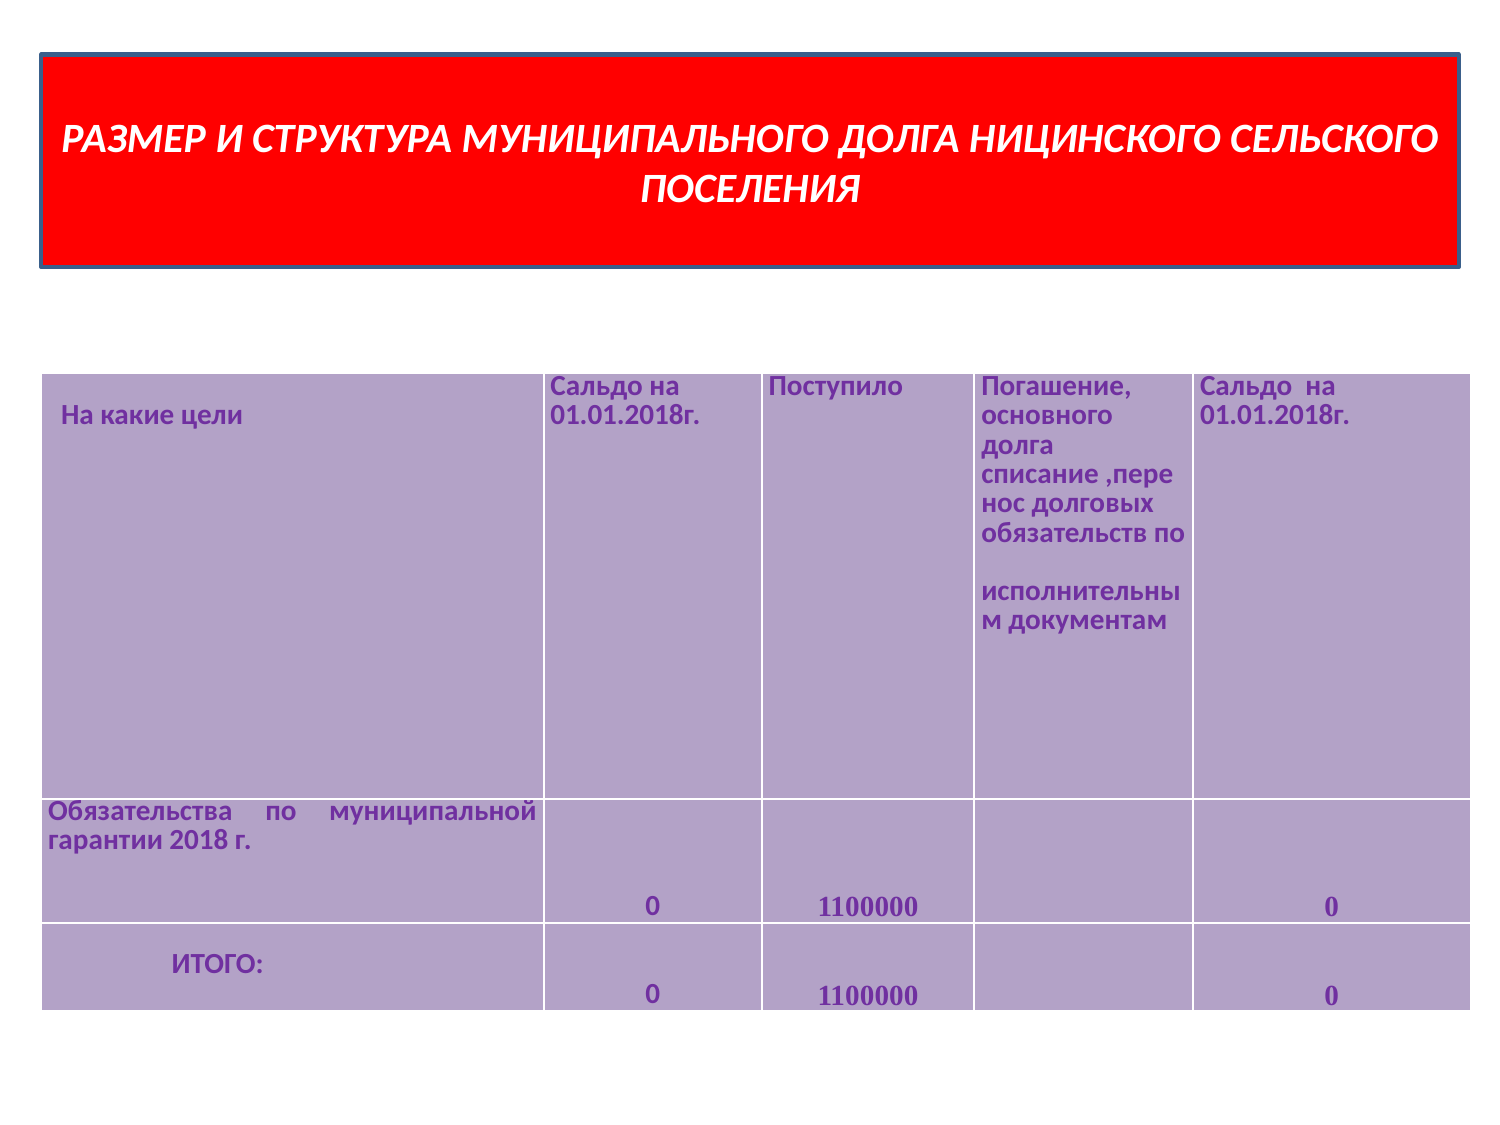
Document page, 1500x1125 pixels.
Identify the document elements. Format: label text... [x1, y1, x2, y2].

table_cell 0 [1194, 800, 1470, 922]
table_cell [975, 800, 1192, 922]
table_cell [975, 924, 1192, 1010]
text_box РАЗМЕР И СТРУКТУРА МУНИЦИПАЛЬНОГО ДОЛГА НИЦИНСКОГО СЕЛЬСКОГО ПОСЕЛЕНИЯ [39, 52, 1461, 269]
table_cell ИТОГО: [42, 924, 543, 1010]
table_cell 1100000 [763, 800, 973, 922]
table_header Погашение, основного долга списание ,перенос долговых обязательств по исполнительным документам [975, 374, 1192, 798]
table_cell Обязательства по муниципальной гарантии 2018 г. [42, 800, 543, 922]
table_cell 0 [1194, 924, 1470, 1010]
table_cell 0 [545, 800, 761, 922]
table_header На какие цели [42, 374, 543, 798]
table_header Поступило [763, 374, 973, 798]
table_header Сальдо на 01.01.2018г. [1194, 374, 1470, 798]
table_header Сальдо на 01.01.2018г. [545, 374, 761, 798]
table_cell 0 [545, 924, 761, 1010]
table_cell 1100000 [763, 924, 973, 1010]
